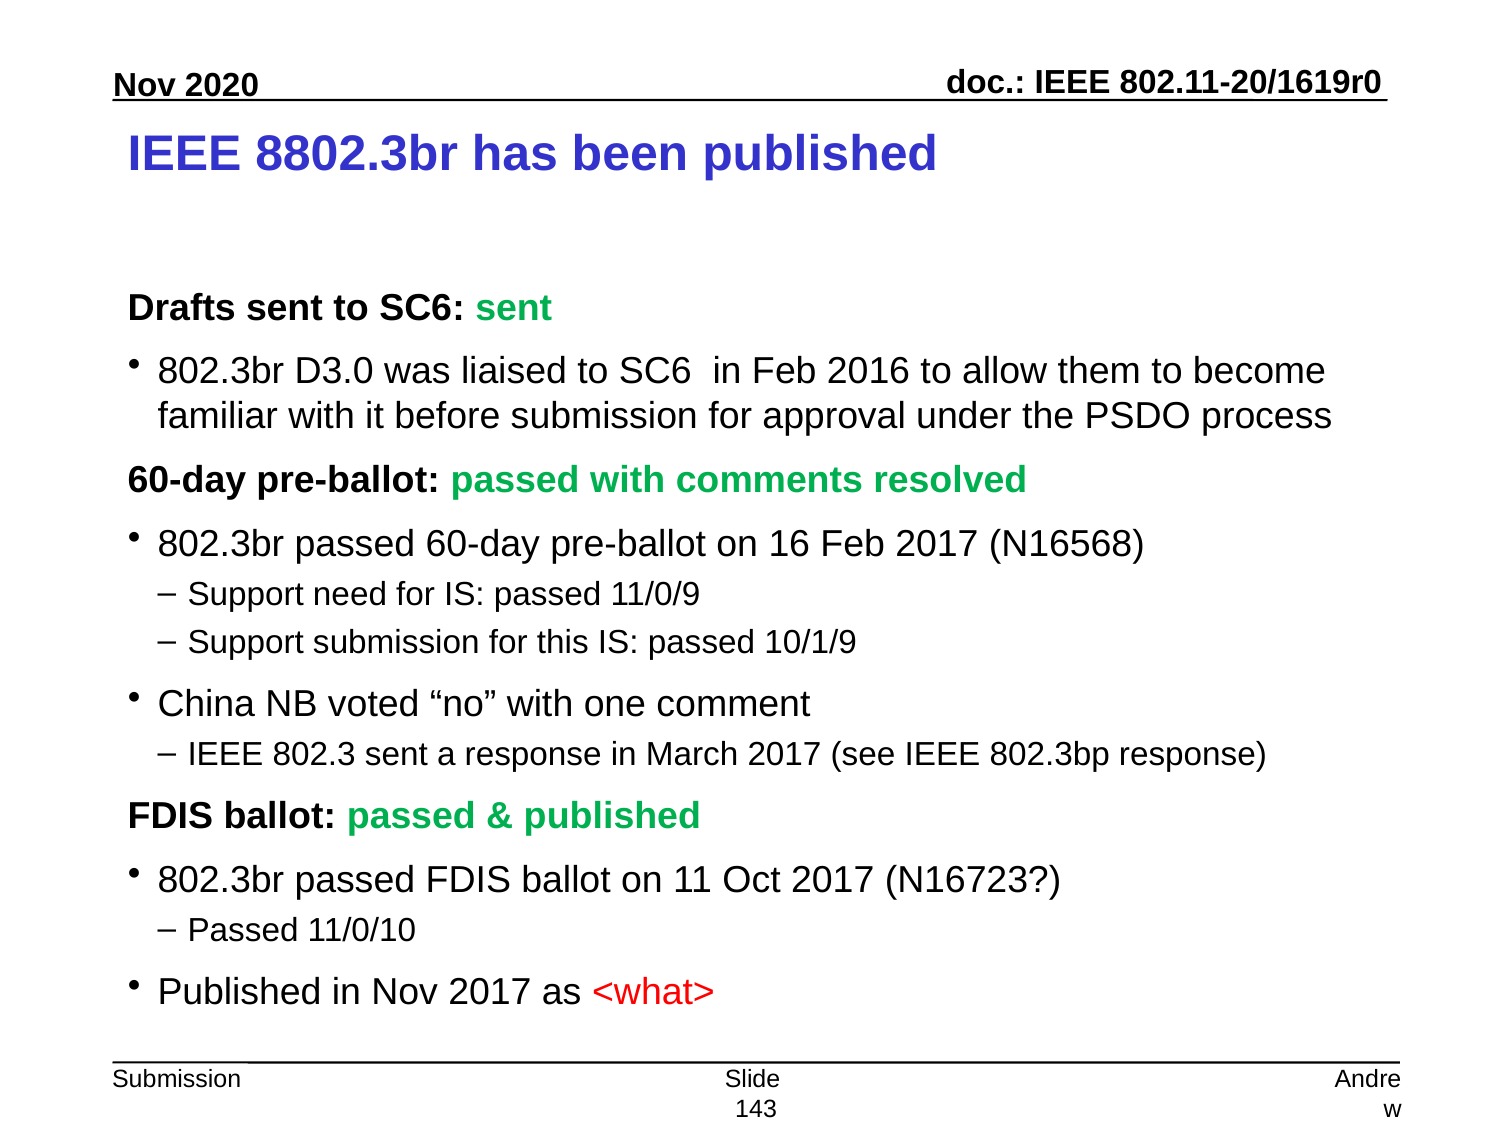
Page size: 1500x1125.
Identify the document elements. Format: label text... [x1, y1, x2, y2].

list Drafts sent to SC6: sent 802.3br D3.0 was liaised to SC6 in Feb 2016 to allow them to become familiar with it before submission for approval under the PSDO process 60-day pre-ballot: passed with comments resolved 802.3br passed 60-day pre-ballot on 16 Feb 2017 (N16568) Support need for IS: passed 11/0/9 Support submission for this IS: passed 10/1/9 China NB voted “no” with one comment IEEE 802.3 sent a response in March 2017 (see IEEE 802.3bp response) FDIS ballot: passed & published 802.3br passed FDIS ballot on 11 Oct 2017 (N16723?) Passed 11/0/10 Published in Nov 2017 as <what> [112, 275, 1388, 950]
footer Andrew Myles, Cisco [1320, 1061, 1402, 1093]
slide_number Slide 143 [709, 1061, 803, 1093]
title IEEE 8802.3br has been published [112, 112, 1388, 275]
